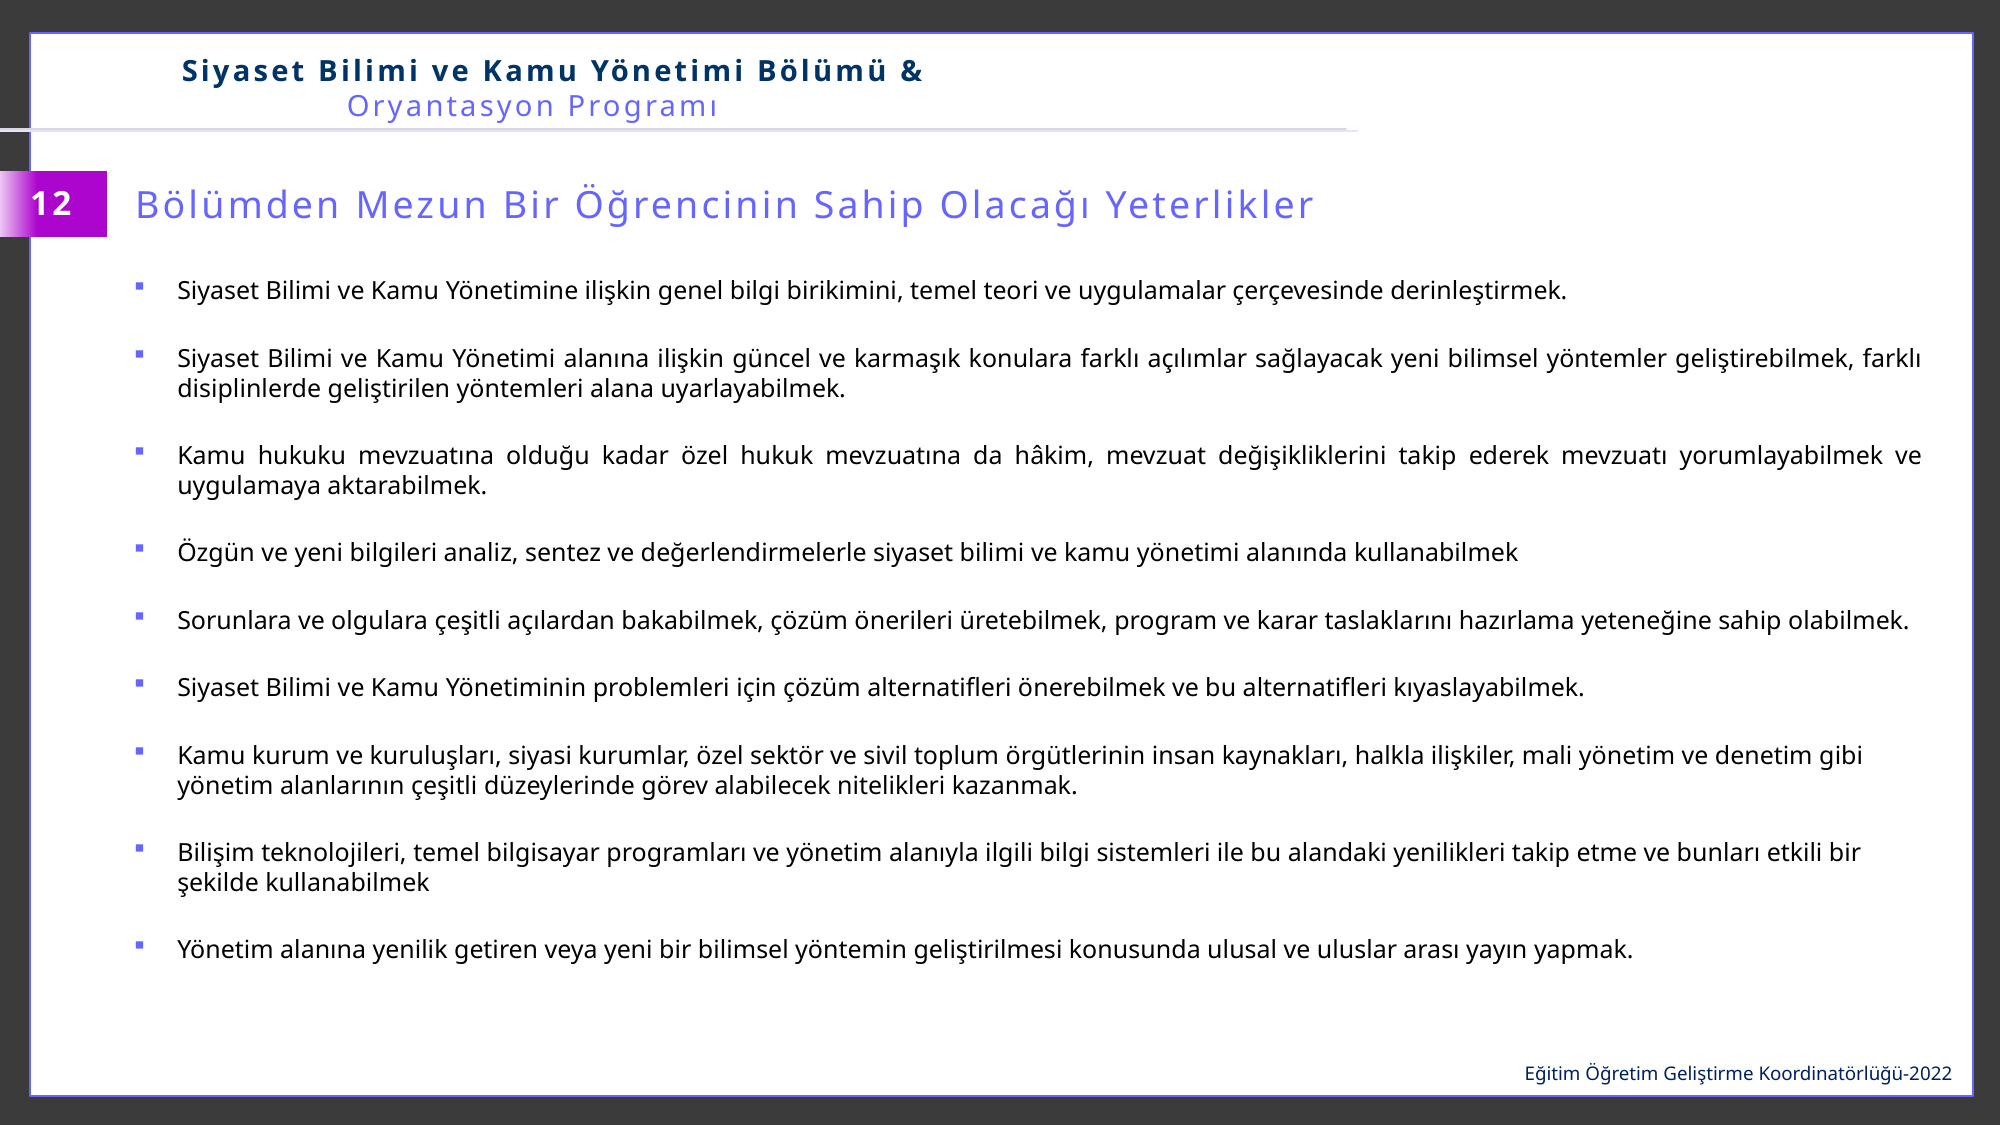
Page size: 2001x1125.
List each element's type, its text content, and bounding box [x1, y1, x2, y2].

list [29, 33, 1973, 1096]
text_box Siyaset Bilimi ve Kamu Yönetimine ilişkin genel bilgi birikimini, temel teori ve uygulamalar çerçevesinde derinleştirmek. Siyaset Bilimi ve Kamu Yönetimi alanına ilişkin güncel ve karmaşık konulara farklı açılımlar sağlayacak yeni bilimsel yöntemler geliştirebilmek, farklı disiplinlerde geliştirilen yöntemleri alana uyarlayabilmek. Kamu hukuku mevzuatına olduğu kadar özel hukuk mevzuatına da hâkim, mevzuat değişikliklerini takip ederek mevzuatı yorumlayabilmek ve uygulamaya aktarabilmek. Özgün ve yeni bilgileri analiz, sentez ve değerlendirmelerle siyaset bilimi ve kamu yönetimi alanında kullanabilmek Sorunlara ve olgulara çeşitli açılardan bakabilmek, çözüm önerileri üretebilmek, program ve karar taslaklarını hazırlama yeteneğine sahip olabilmek. Siyaset Bilimi ve Kamu Yönetiminin problemleri için çözüm alternatifleri önerebilmek ve bu alternatifleri kıyaslayabilmek. Kamu kurum ve kuruluşları, siyasi kurumlar, özel sektör ve sivil toplum örgütlerinin insan kaynakları, halkla ilişkiler, mali yönetim ve denetim gibi yönetim alanlarının çeşitli düzeylerinde görev alabilecek nitelikleri kazanmak. Bilişim teknolojileri, temel bilgisayar programları ve yönetim alanıyla ilgili bilgi sistemleri ile bu alandaki yenilikleri takip etme ve bunları etkili bir şekilde kullanabilmek Yönetim alanına yenilik getiren veya yeni bir bilimsel yöntemin geliştirilmesi konusunda ulusal ve uluslar arası yayın yapmak. [29, 267, 1940, 1125]
text_box Bölümden Mezun Bir Öğrencinin Sahip Olacağı Yeterlikler [61, 169, 1403, 238]
text_box 12 [0, 171, 108, 238]
footer Eğitim Öğretim Geliştirme Koordinatörlüğü-2022 [1376, 1051, 1967, 1094]
text_box Siyaset Bilimi ve Kamu Yönetimi Bölümü & Oryantasyon Programı [31, 51, 1034, 124]
